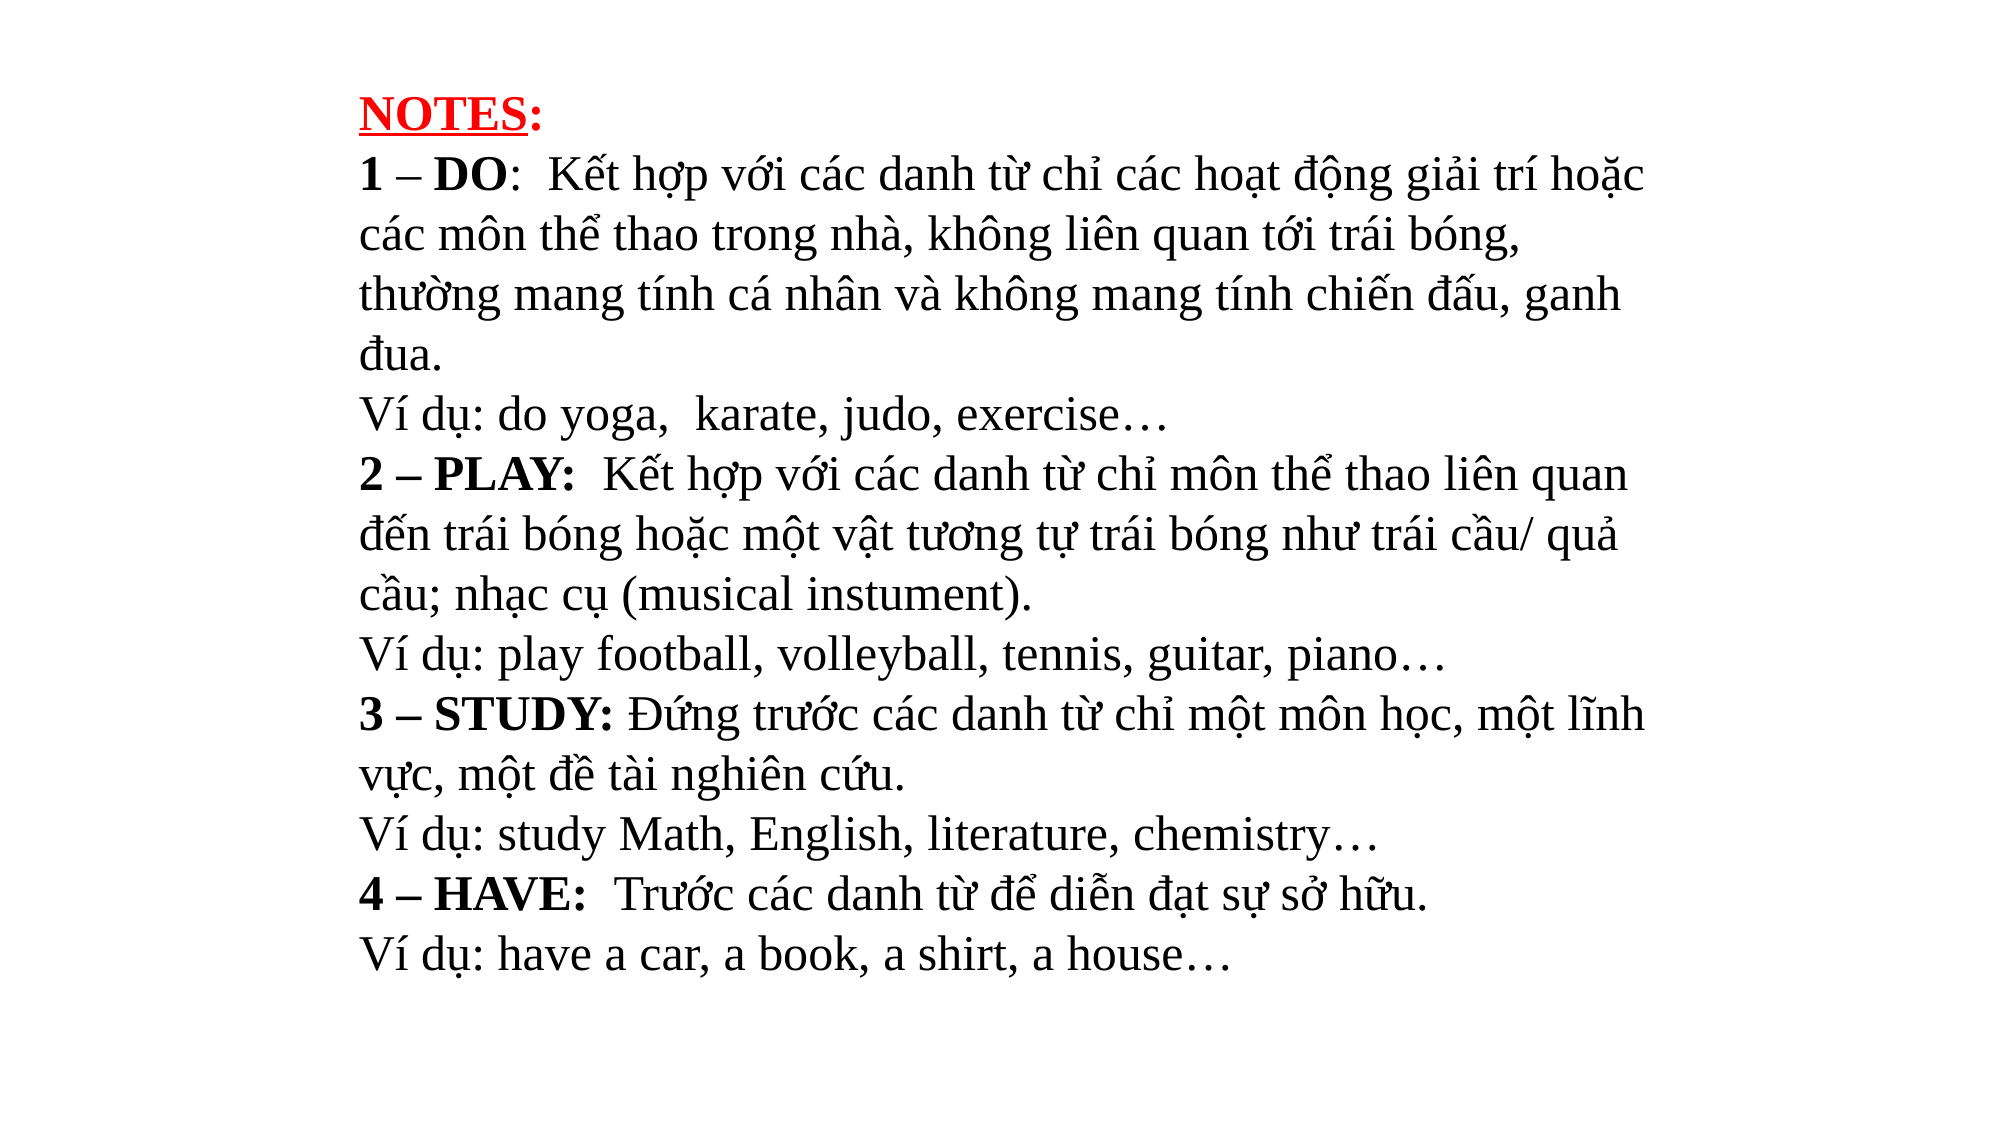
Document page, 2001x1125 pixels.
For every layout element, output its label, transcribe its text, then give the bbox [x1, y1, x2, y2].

text_box NOTES: 1 – DO: Kết hợp với các danh từ chỉ các hoạt động giải trí hoặc các môn thể thao trong nhà, không liên quan tới trái bóng, thường mang tính cá nhân và không mang tính chiến đấu, ganh đua. Ví dụ: do yoga, karate, judo, exercise… 2 – PLAY: Kết hợp với các danh từ chỉ môn thể thao liên quan đến trái bóng hoặc một vật tương tự trái bóng như trái cầu/ quả cầu; nhạc cụ (musical instument). Ví dụ: play football, volleyball, tennis, guitar, piano… 3 – STUDY: Đứng trước các danh từ chỉ một môn học, một lĩnh vực, một đề tài nghiên cứu. Ví dụ: study Math, English, literature, chemistry… 4 – HAVE: Trước các danh từ để diễn đạt sự sở hữu. Ví dụ: have a car, a book, a shirt, a house… [343, 73, 1676, 988]
